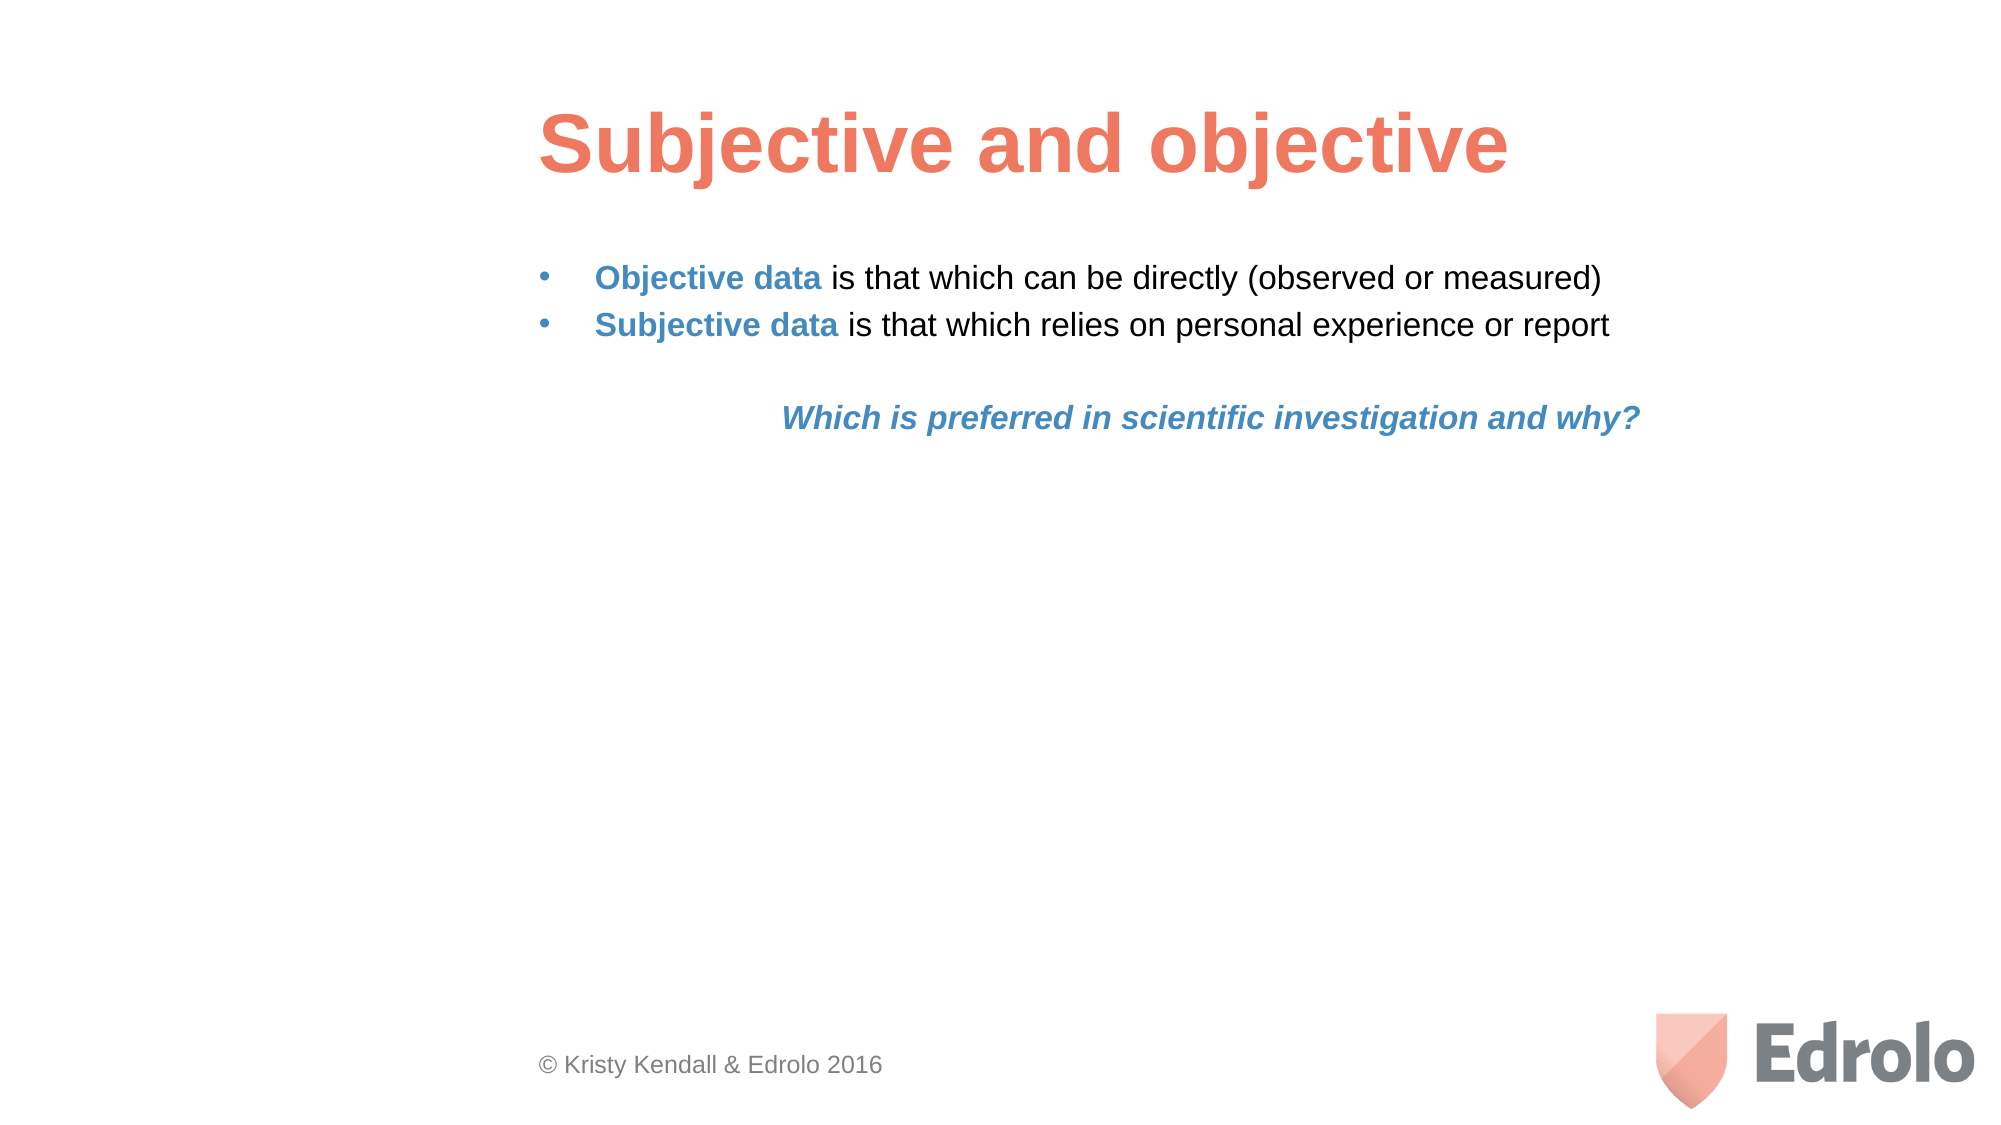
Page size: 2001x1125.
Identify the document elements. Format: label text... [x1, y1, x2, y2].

title Subjective and objective [523, 45, 1900, 233]
list Objective data is that which can be directly (observed or measured) Subjective data is that which relies on personal experience or report Which is preferred in scientific investigation and why? [523, 249, 1900, 992]
